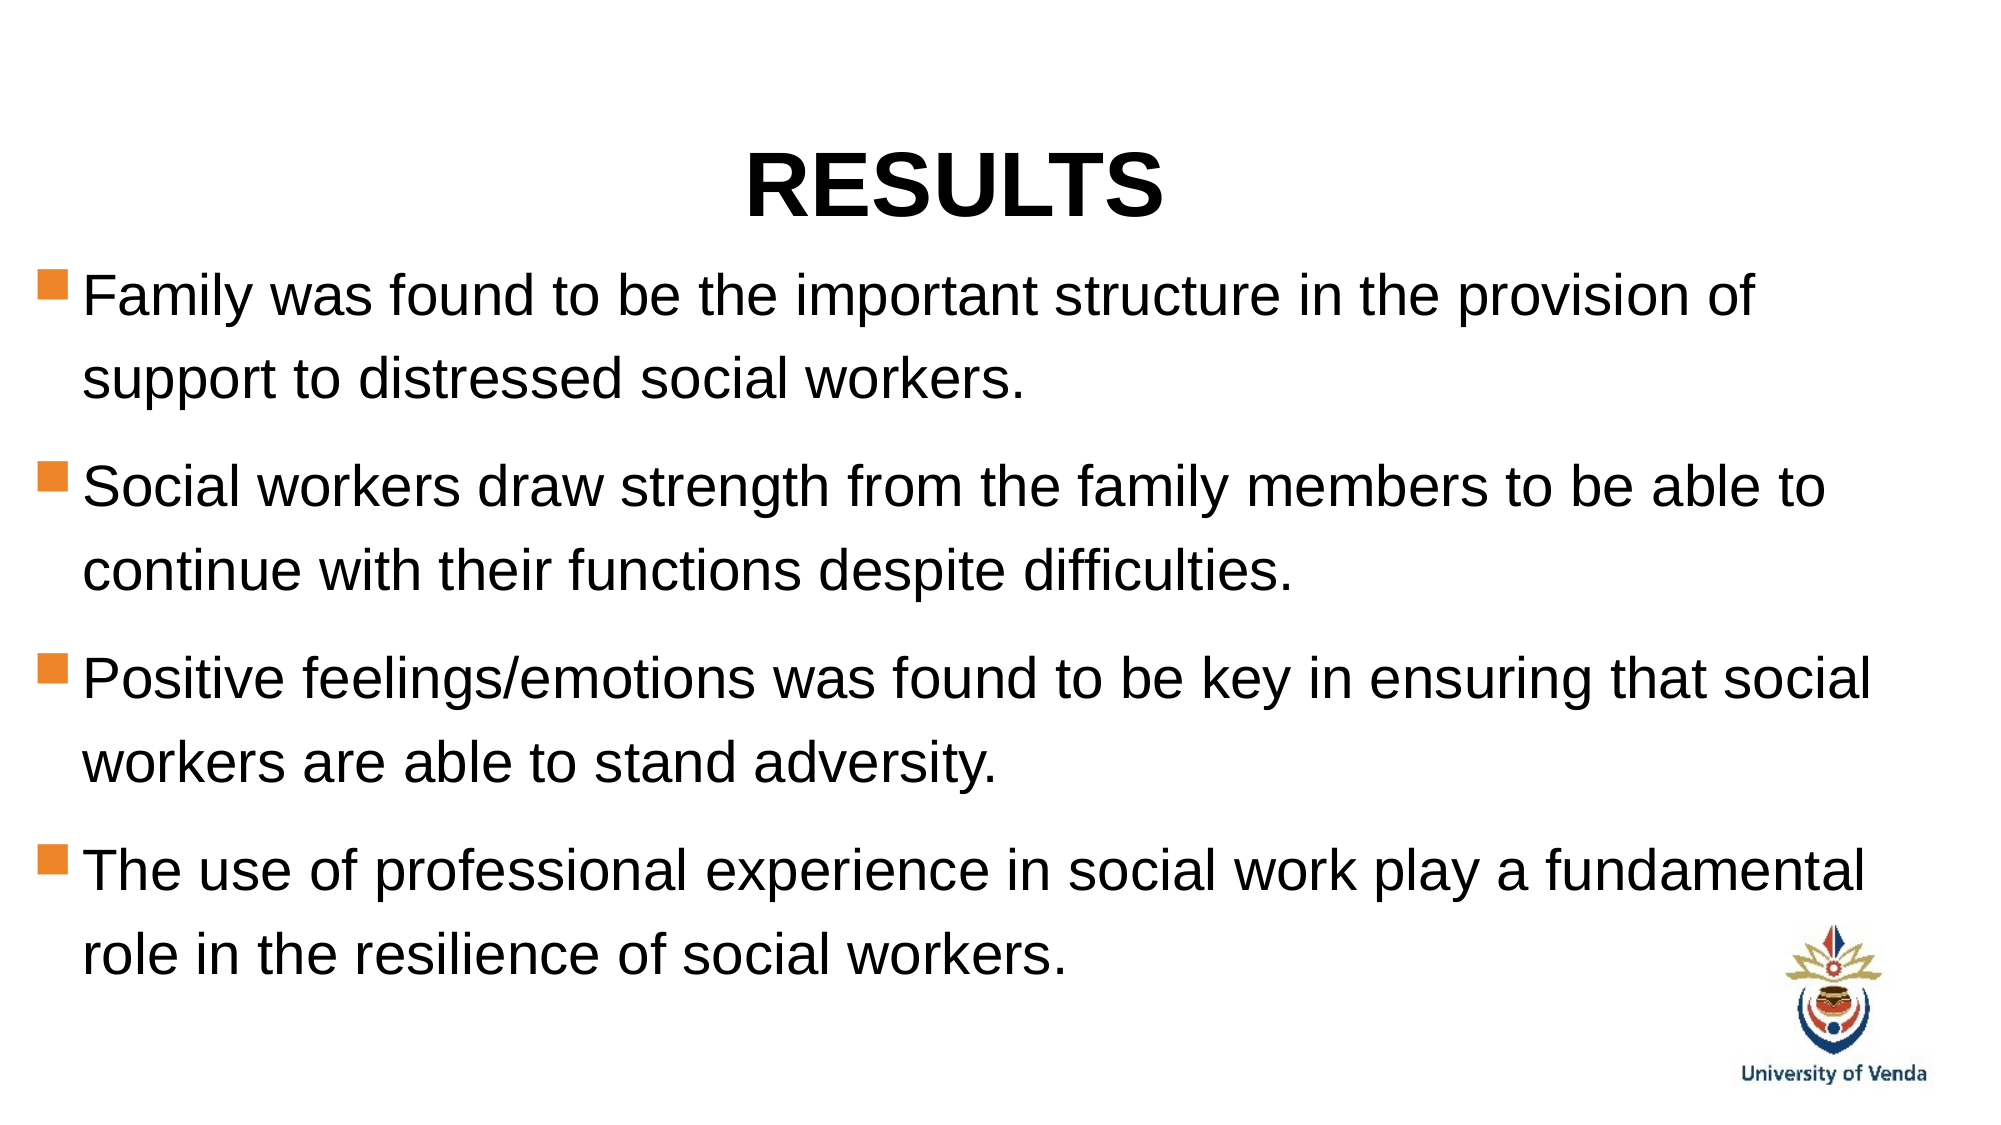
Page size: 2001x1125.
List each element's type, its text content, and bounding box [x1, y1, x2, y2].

list Family was found to be the important structure in the provision of support to distressed social workers. Social workers draw strength from the family members to be able to continue with their functions despite difficulties. Positive feelings/emotions was found to be key in ensuring that social workers are able to stand adversity. The use of professional experience in social work play a fundamental role in the resilience of social workers. [17, 235, 1977, 1028]
picture [1734, 924, 1940, 1089]
title RESULTS [48, 148, 1863, 226]
